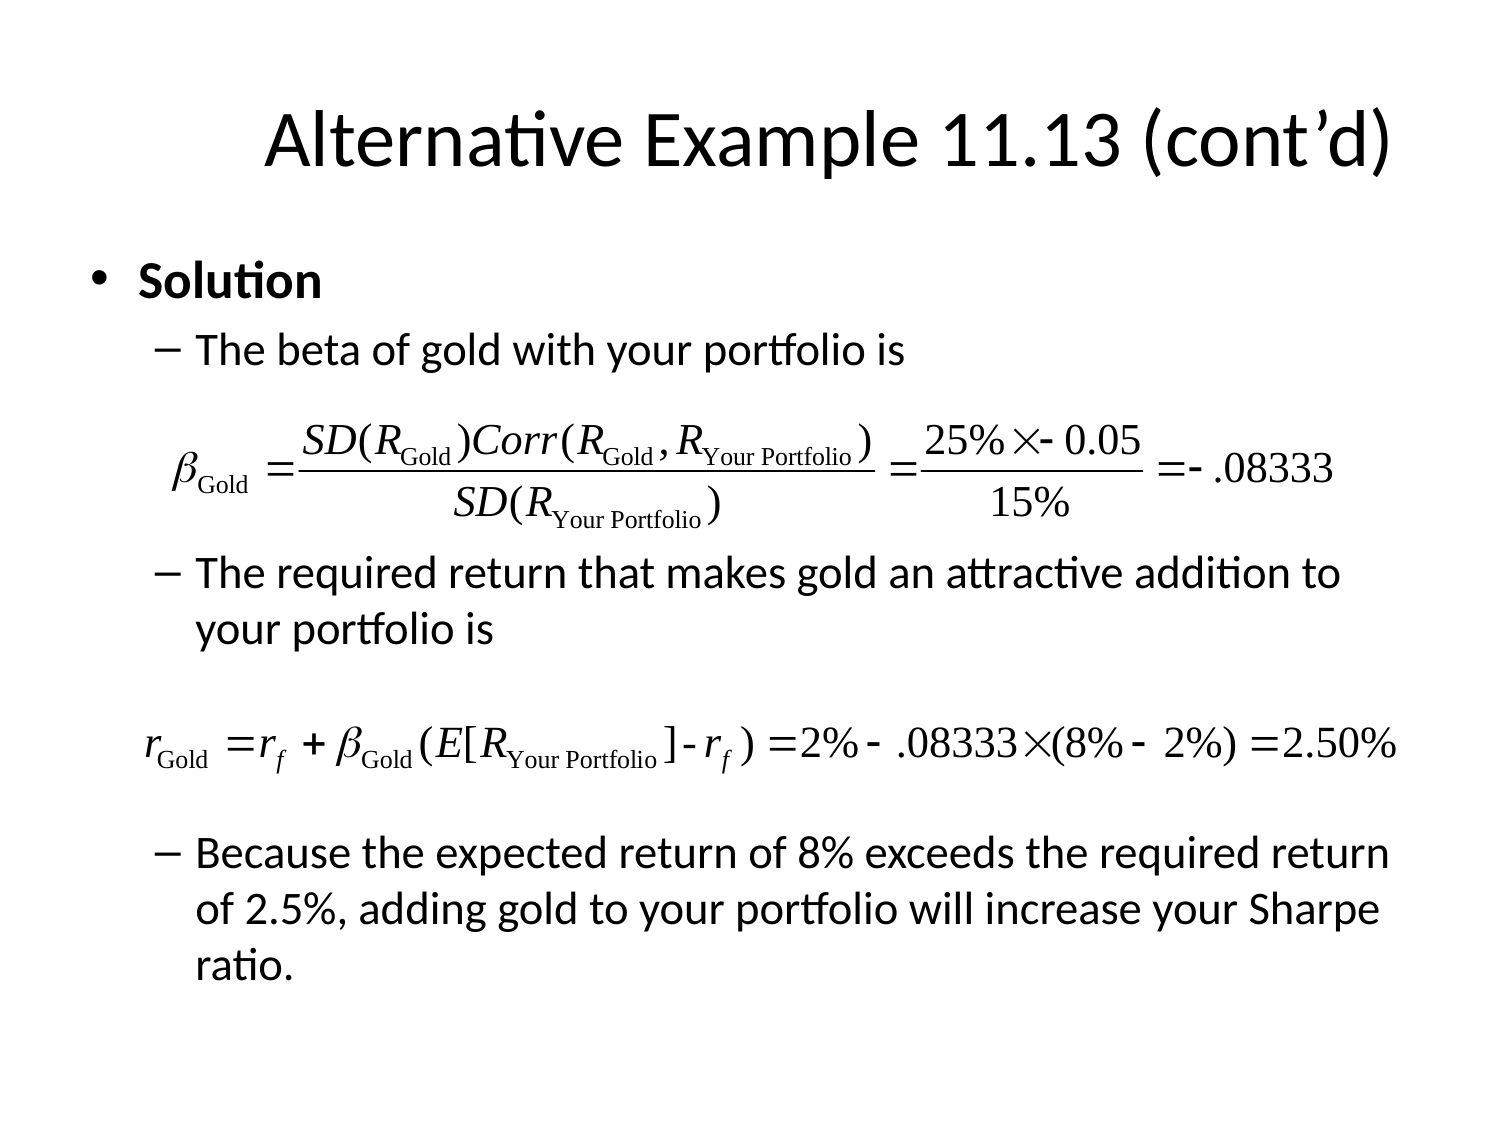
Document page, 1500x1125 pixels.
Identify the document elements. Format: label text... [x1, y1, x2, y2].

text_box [164, 412, 1342, 538]
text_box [137, 712, 1407, 784]
title Alternative Example 11.13 (cont’d) [198, 40, 1462, 229]
list Solution The beta of gold with your portfolio is The required return that makes gold an attractive addition to your portfolio is Because the expected return of 8% exceeds the required return of 2.5%, adding gold to your portfolio will increase your Sharpe ratio. [74, 237, 1451, 1001]
